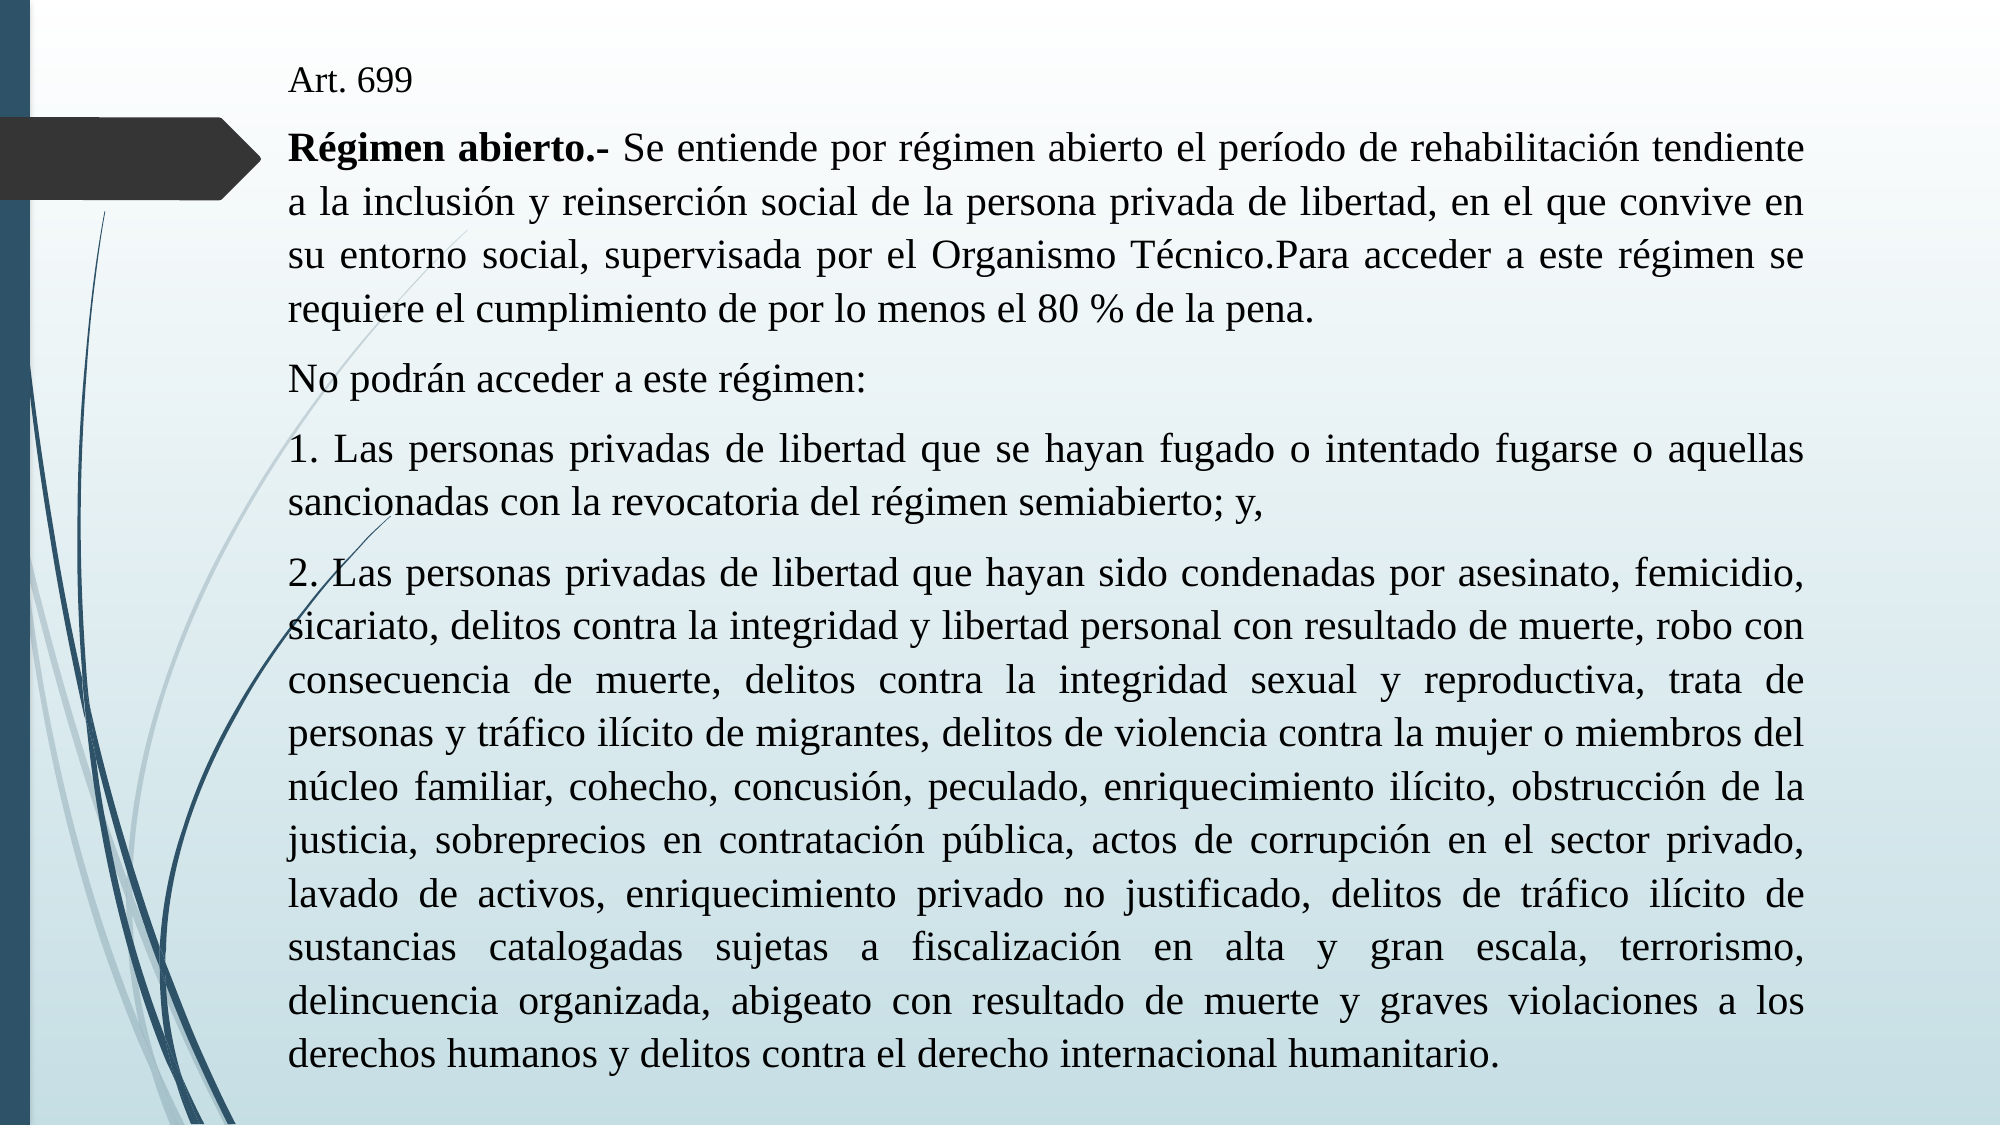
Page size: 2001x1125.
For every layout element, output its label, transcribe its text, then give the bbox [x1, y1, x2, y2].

text_box Art. 699 Régimen abierto.- Se entiende por régimen abierto el período de rehabilitación tendiente a la inclusión y reinserción social de la persona privada de libertad, en el que convive en su entorno social, supervisada por el Organismo Técnico.Para acceder a este régimen se requiere el cumplimiento de por lo menos el 80 % de la pena. No podrán acceder a este régimen: 1. Las personas privadas de libertad que se hayan fugado o intentado fugarse o aquellas sancionadas con la revocatoria del régimen semiabierto; y, 2. Las personas privadas de libertad que hayan sido condenadas por asesinato, femicidio, sicariato, delitos contra la integridad y libertad personal con resultado de muerte, robo con consecuencia de muerte, delitos contra la integridad sexual y reproductiva, trata de personas y tráfico ilícito de migrantes, delitos de violencia contra la mujer o miembros del núcleo familiar, cohecho, concusión, peculado, enriquecimiento ilícito, obstrucción de la justicia, sobreprecios en contratación pública, actos de corrupción en el sector privado, lavado de activos, enriquecimiento privado no justificado, delitos de tráfico ilícito de sustancias catalogadas sujetas a fiscalización en alta y gran escala, terrorismo, delincuencia organizada, abigeato con resultado de muerte y graves violaciones a los derechos humanos y delitos contra el derecho internacional humanitario. [273, 44, 1821, 1084]
